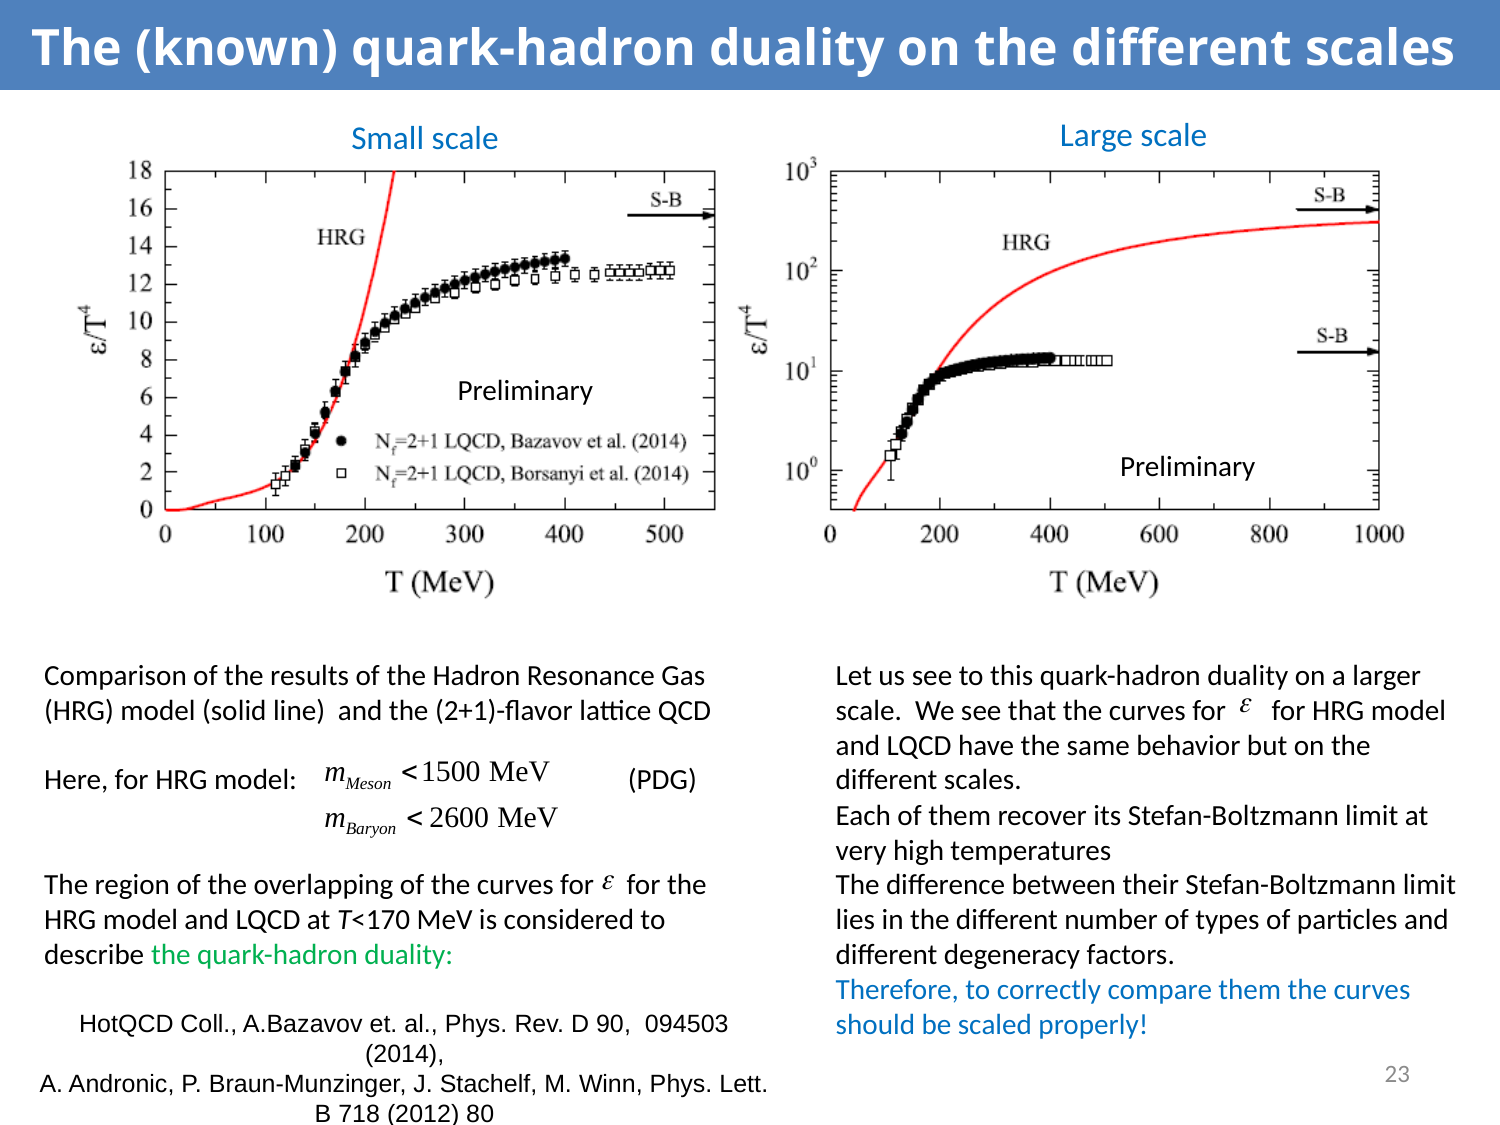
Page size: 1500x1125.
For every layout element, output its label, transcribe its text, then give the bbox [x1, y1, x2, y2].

text_box HotQCD Coll., A.Bazavov et. al., Phys. Rev. D 90, 094503 (2014), A. Andronic, P. Braun-Munzinger, J. Stachelf, M. Winn, Phys. Lett. B 718 (2012) 80 [22, 1000, 787, 1125]
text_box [319, 751, 564, 847]
title The (known) quark-hadron duality on the different scales [0, 0, 1500, 90]
text_box Comparison of the results of the Hadron Resonance Gas (HRG) model (solid line) and the (2+1)-flavor lattice QCD Here, for HRG model: (PDG) The region of the overlapping of the curves for for the HRG model and LQCD at T<170 MeV is considered to describe the quark-hadron duality: [29, 648, 746, 978]
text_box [1234, 692, 1260, 720]
text_box Small scale [336, 108, 526, 138]
picture [64, 140, 1412, 612]
slide_number 23 [1074, 1048, 1425, 1103]
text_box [596, 869, 623, 898]
text_box Large scale [1045, 106, 1235, 138]
text_box Let us see to this quark-hadron duality on a larger scale. We see that the curves for for HRG model and LQCD have the same behavior but on the different scales. Each of them recover its Stefan-Boltzmann limit at very high temperatures The difference between their Stefan-Boltzmann limit lies in the different number of types of particles and different degeneracy factors. Therefore, to correctly compare them the curves should be scaled properly! [820, 648, 1488, 1048]
